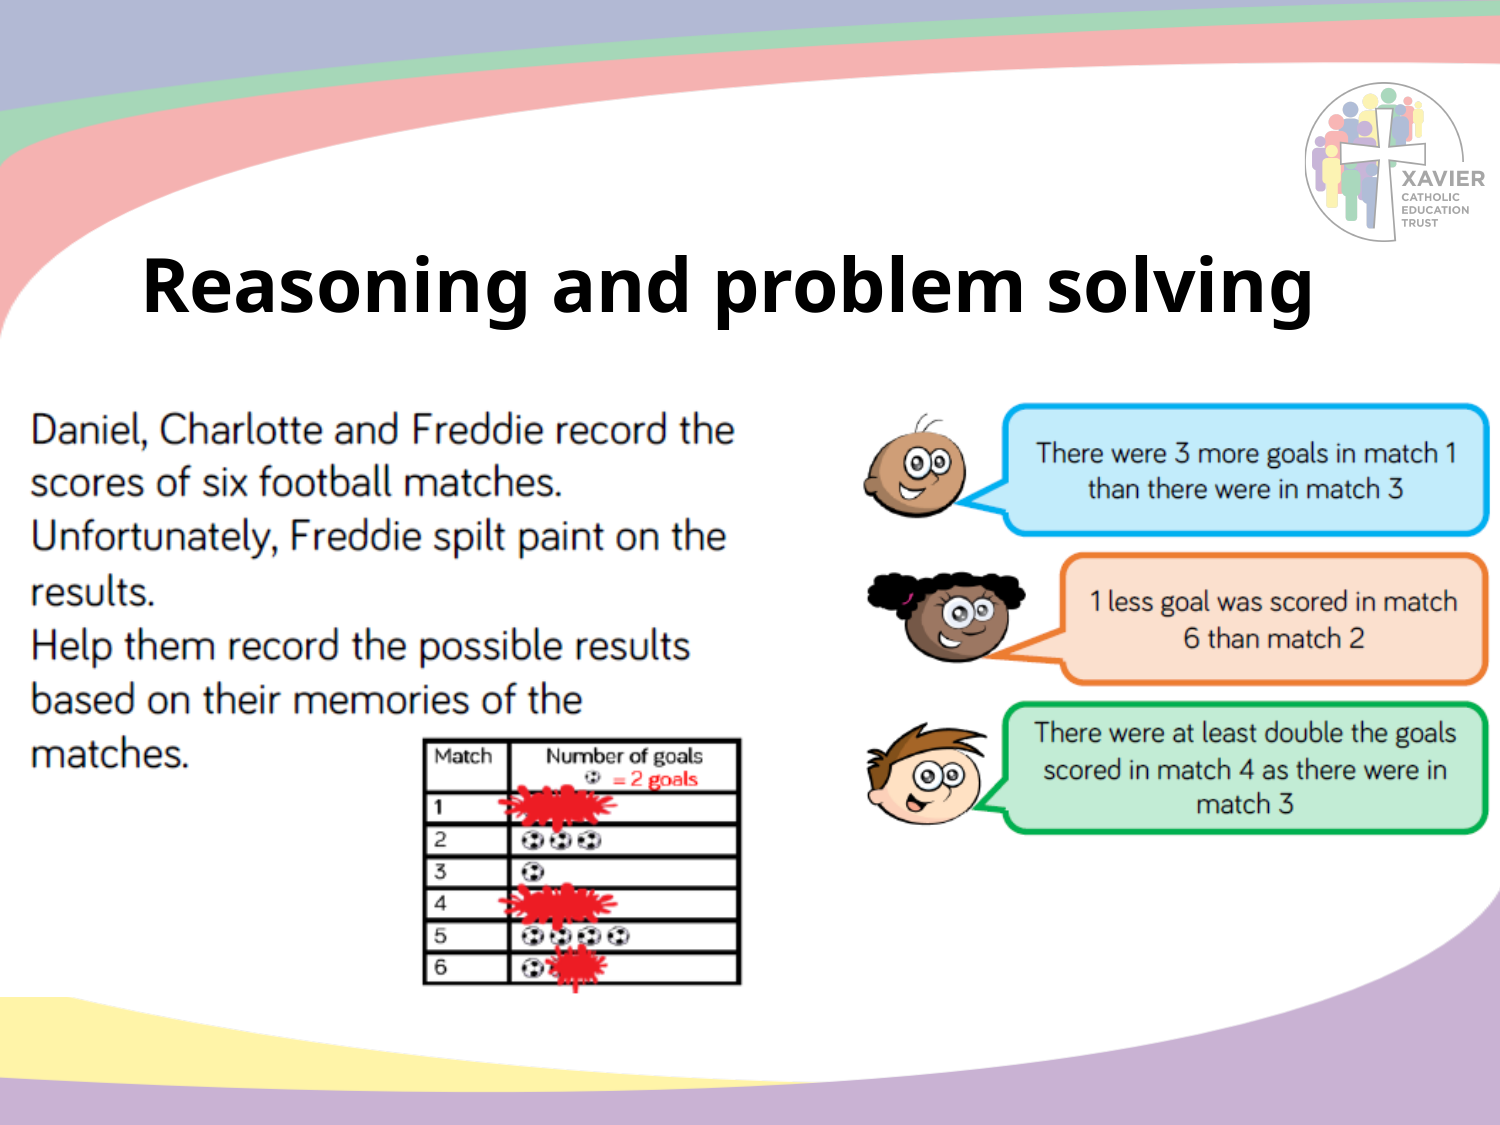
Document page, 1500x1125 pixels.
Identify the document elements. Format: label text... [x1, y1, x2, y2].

picture [0, 390, 760, 997]
title Reasoning and problem solving [90, 196, 1366, 337]
picture [858, 390, 1500, 842]
